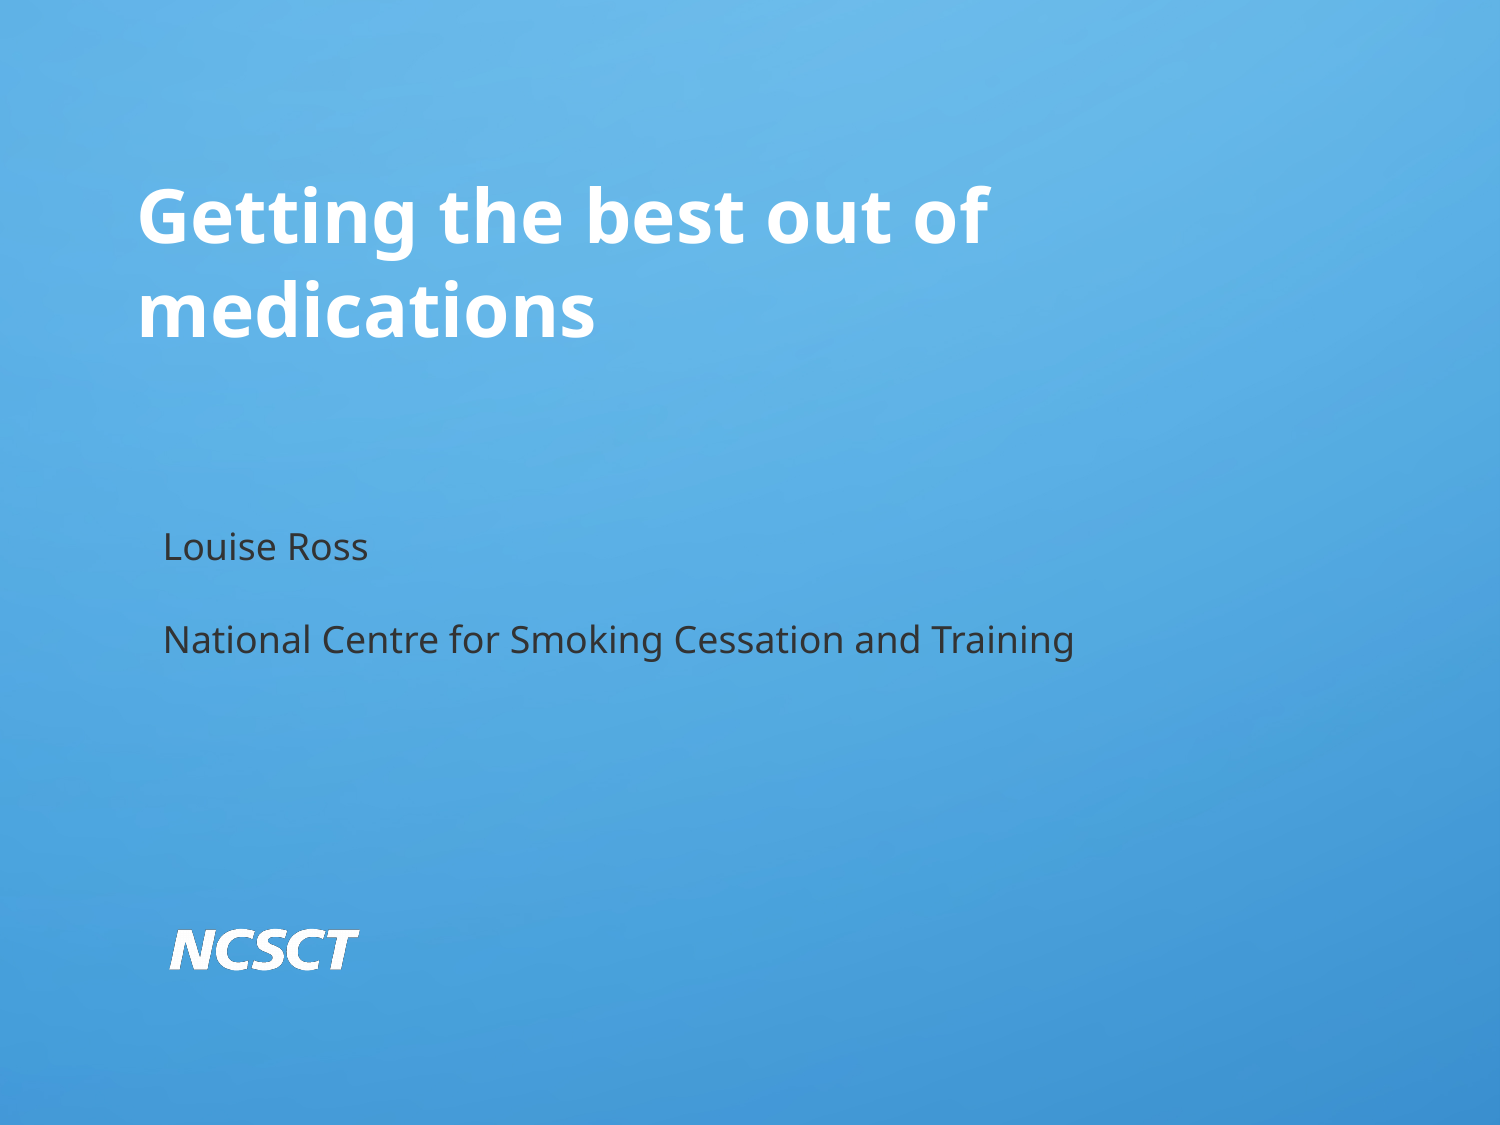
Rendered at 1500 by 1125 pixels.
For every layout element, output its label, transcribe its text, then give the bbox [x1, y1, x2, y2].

subtitle Getting the best out of medications [121, 156, 1304, 535]
text_box Louise Ross National Centre for Smoking Cessation and Training [147, 466, 1475, 635]
picture [0, 0, 1500, 1125]
